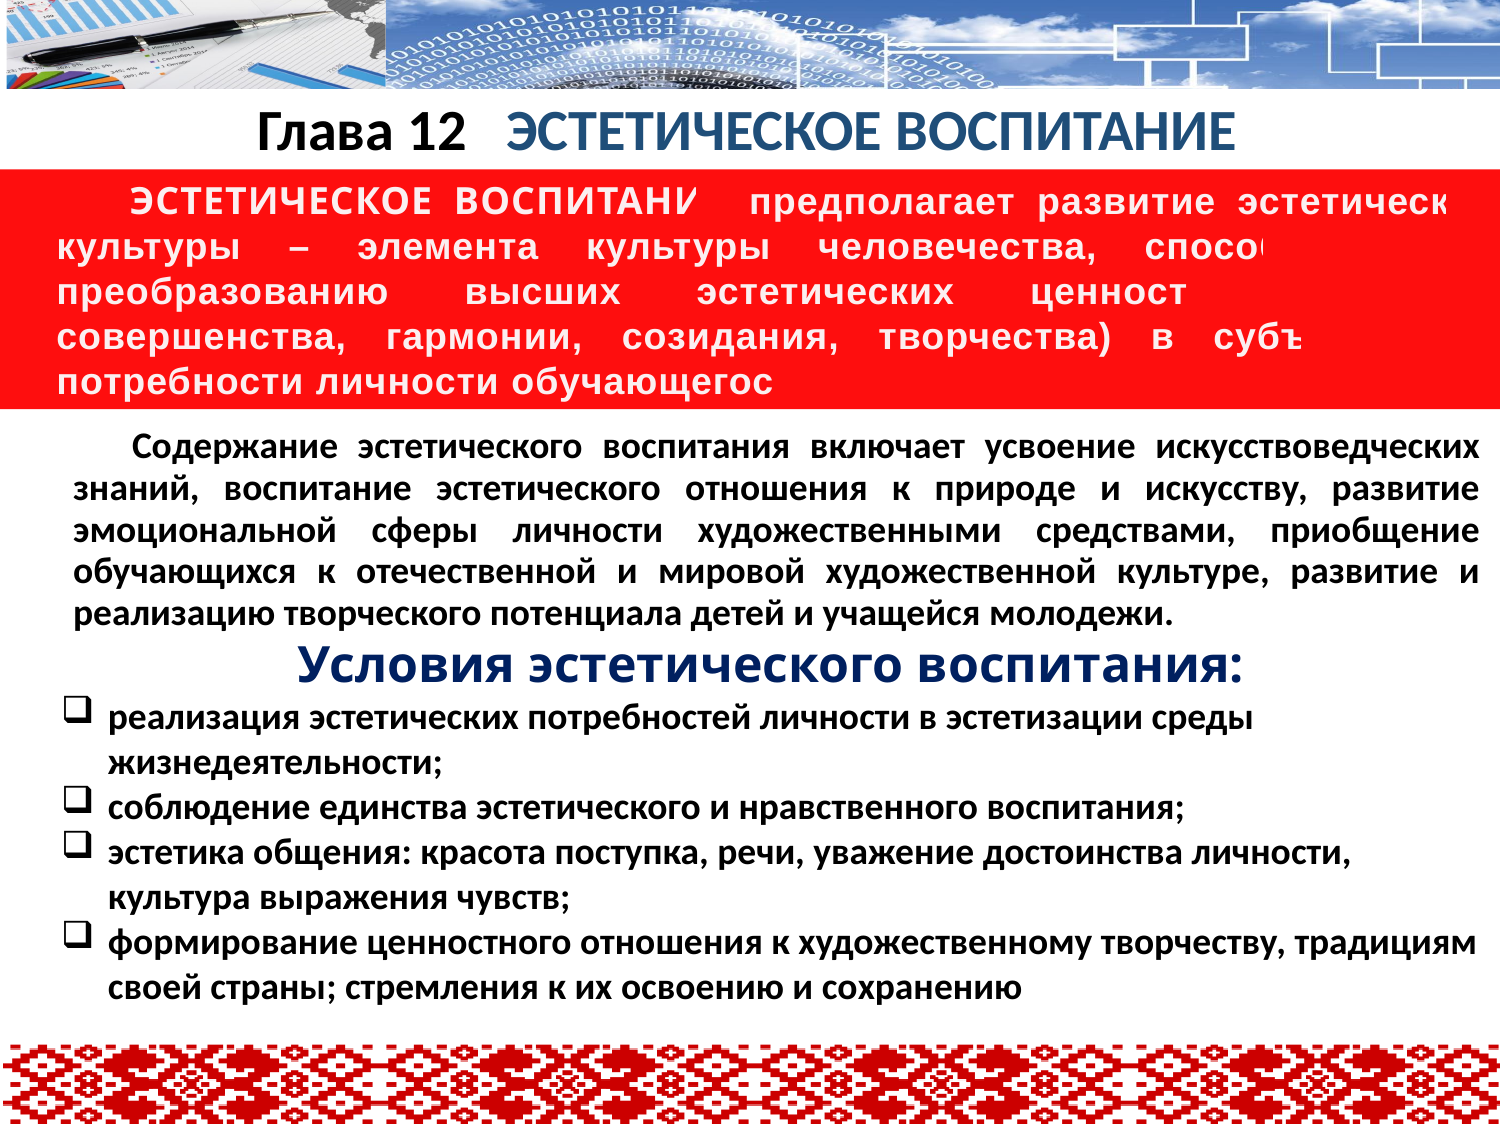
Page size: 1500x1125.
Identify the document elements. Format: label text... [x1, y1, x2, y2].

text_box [6, 0, 1500, 89]
text_box Условия эстетического воспитания: реализация эстетических потребностей личности в эстетизации среды жизнедеятельности; соблюдение единства эстетического и нравственного воспитания; эстетика общения: красота поступка, речи, уважение достоинства личности, культура выражения чувств; формирование ценностного отношения к художественному творчеству, традициям своей страны; стремления к их освоению и сохранению [46, 624, 1496, 1015]
text_box Содержание эстетического воспитания включает усвоение искусствоведческих знаний, воспитание эстетического отношения к природе и искусству, развитие эмоциональной сферы личности художественными средствами, приобщение обучающихся к отечественной и мировой художественной культуре, развитие и реализацию творческого потенциала детей и учащейся молодежи. [0, 417, 1496, 641]
text_box Глава 12 ЭСТЕТИЧЕСКОЕ ВОСПИТАНИЕ [22, 89, 1473, 170]
text_box ЭСТЕТИЧЕСКОЕ ВОСПИТАНИЕ предполагает развитие эстетической культуры – элемента культуры человечества, способствующего преобразованию высших эстетических ценностей (красоты, совершенства, гармонии, созидания, творчества) в субъективные потребности личности обучающегося. [0, 169, 1500, 410]
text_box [3, 1043, 1500, 1124]
